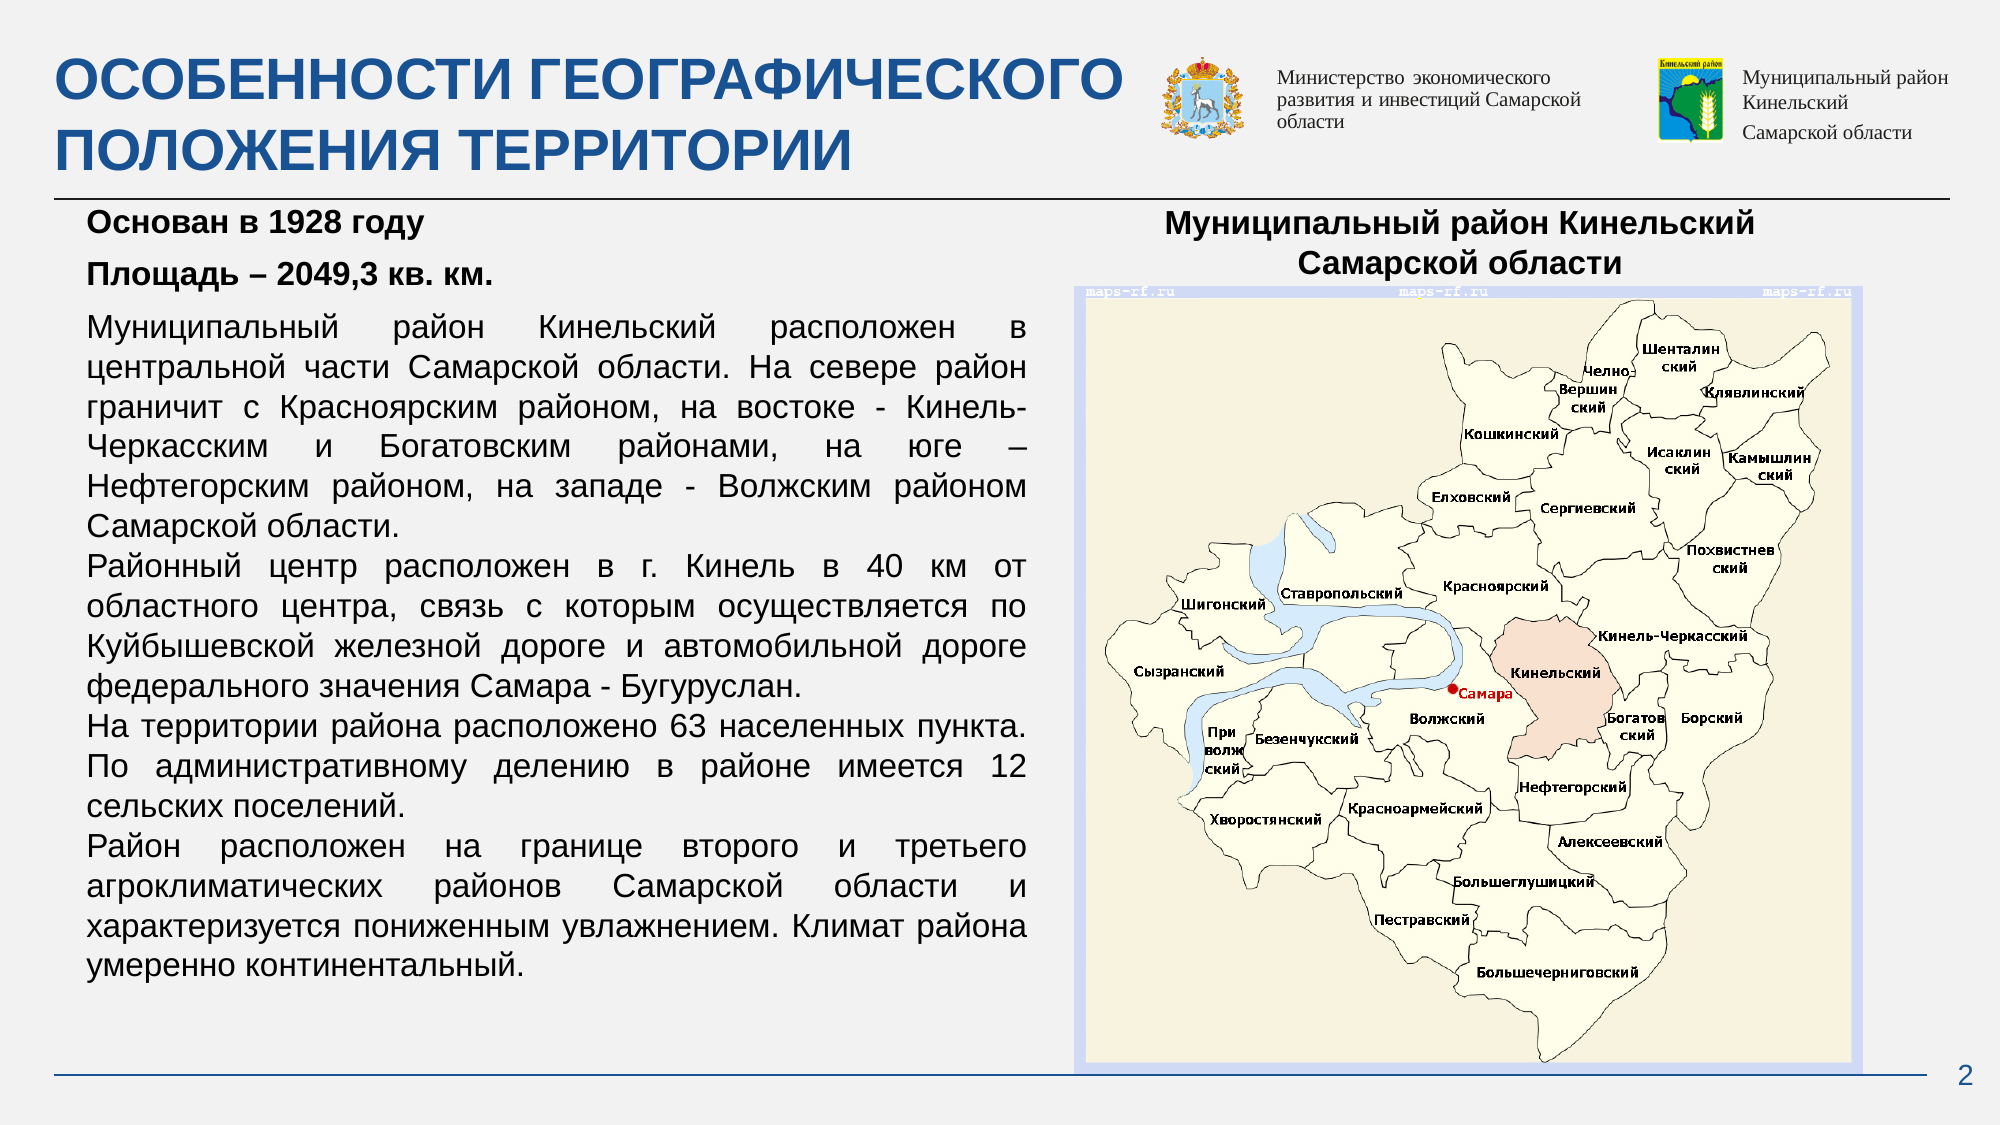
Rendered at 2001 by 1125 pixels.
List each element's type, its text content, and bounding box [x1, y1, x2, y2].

text_box ОСОБЕННОСТИ ГЕОГРАФИЧЕСКОГО ПОЛОЖЕНИЯ ТЕРРИТОРИИ [52, 24, 1488, 183]
text_box 2 [1951, 1057, 1978, 1092]
text_box Муниципальный район Кинельский Самарской области [1142, 193, 1779, 286]
picture [1657, 58, 1723, 143]
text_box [1161, 57, 1978, 144]
picture [1074, 286, 1863, 1074]
text_box Основан в 1928 году Площадь – 2049,3 кв. км. Муниципальный район Кинельский расположен в центральной части Самарской области. На севере район граничит с Красноярским районом, на востоке - Кинель-Черкасским и Богатовским районами, на юге – Нефтегорским районом, на западе - Волжским районом Самарской области. Районный центр расположен в г. Кинель в 40 км от областного центра, связь с которым осуществляется по Куйбышевской железной дороге и автомобильной дороге федерального значения Самара - Бугуруслан. На территории района расположено 63 населенных пункта. По административному делению в районе имеется 12 сельских поселений. Район расположен на границе второго и третьего агроклиматических районов Самарской области и характеризуется пониженным увлажнением. Климат района умеренно континентальный. [71, 192, 1043, 991]
